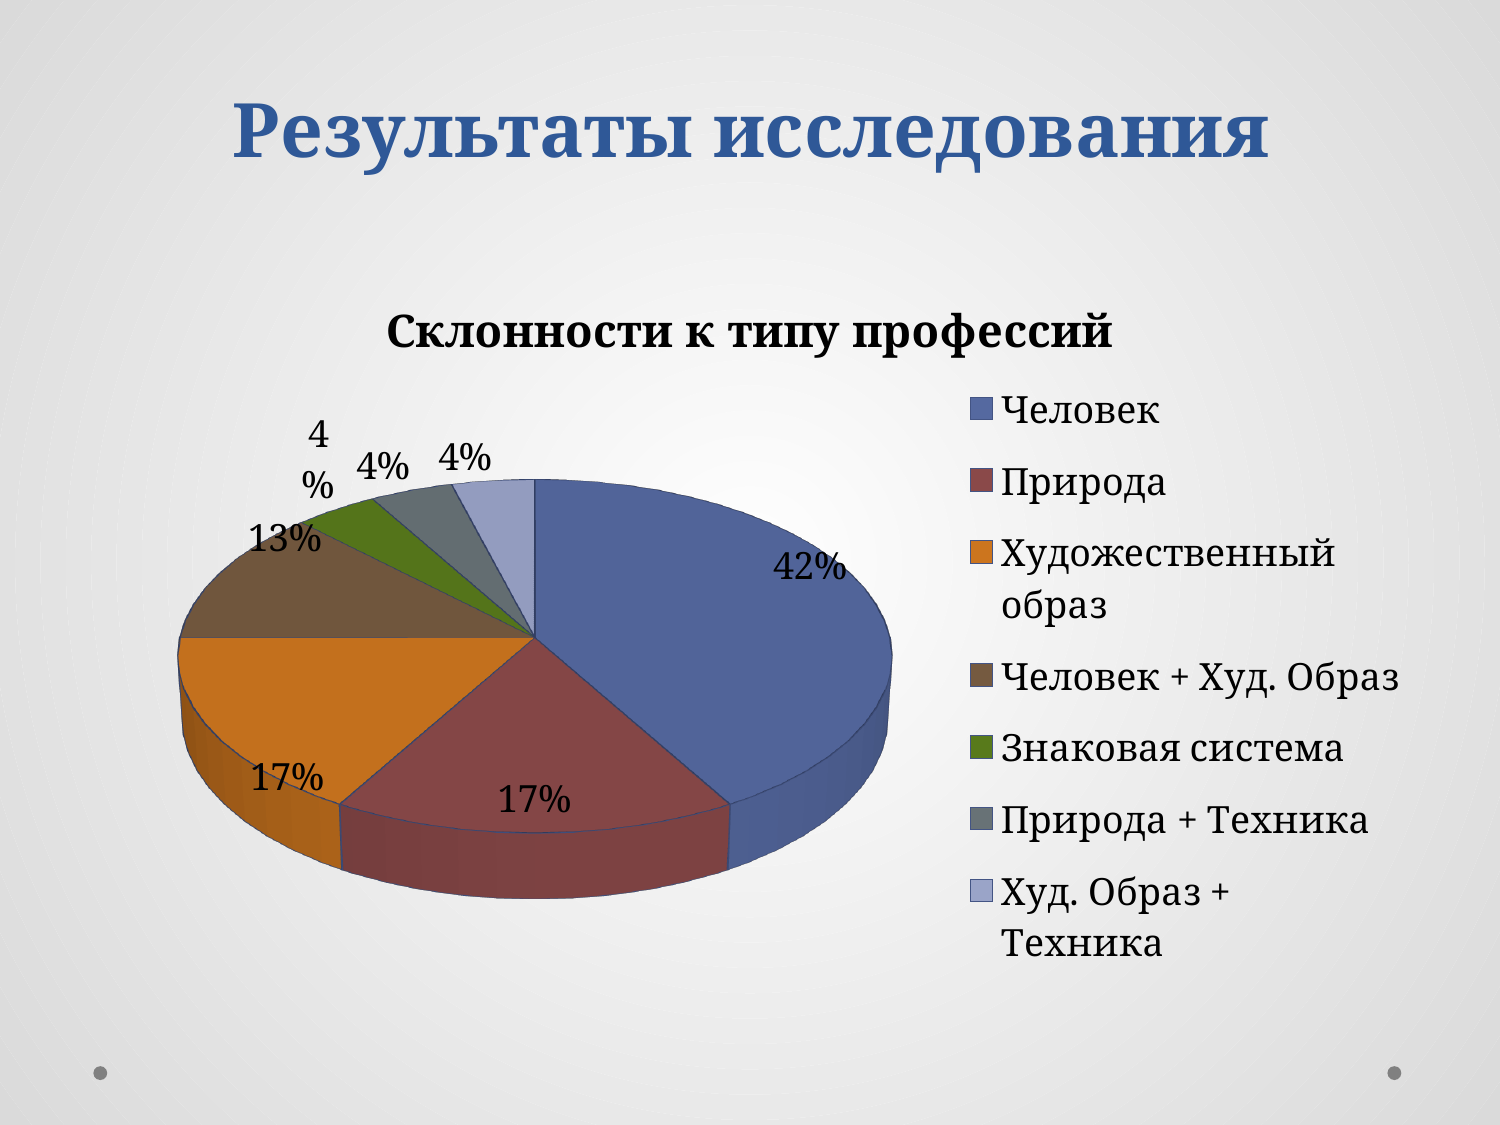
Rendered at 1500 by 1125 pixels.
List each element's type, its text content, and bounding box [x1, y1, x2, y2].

title Результаты исследования [76, 66, 1427, 180]
chart [74, 262, 1426, 1006]
